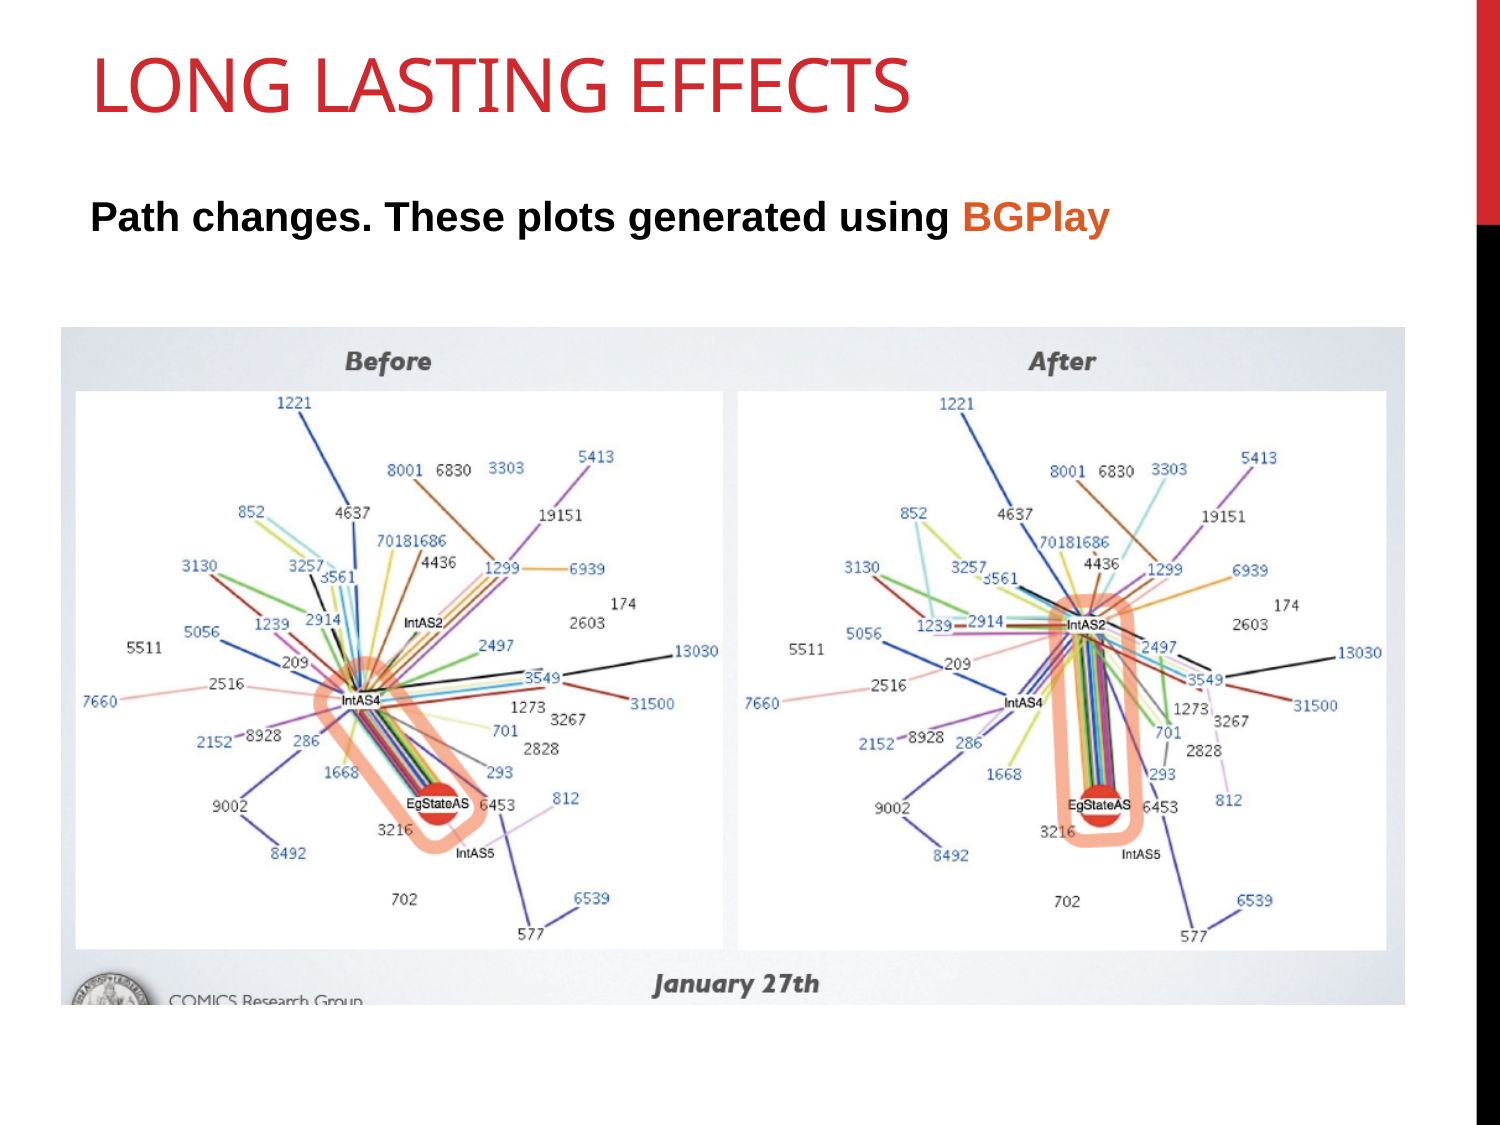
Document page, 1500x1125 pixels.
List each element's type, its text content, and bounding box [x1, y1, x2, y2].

picture [60, 326, 1406, 1006]
title Long lasting effects [75, 25, 1405, 136]
list Path changes. These plots generated using BGPlay [75, 182, 1405, 321]
